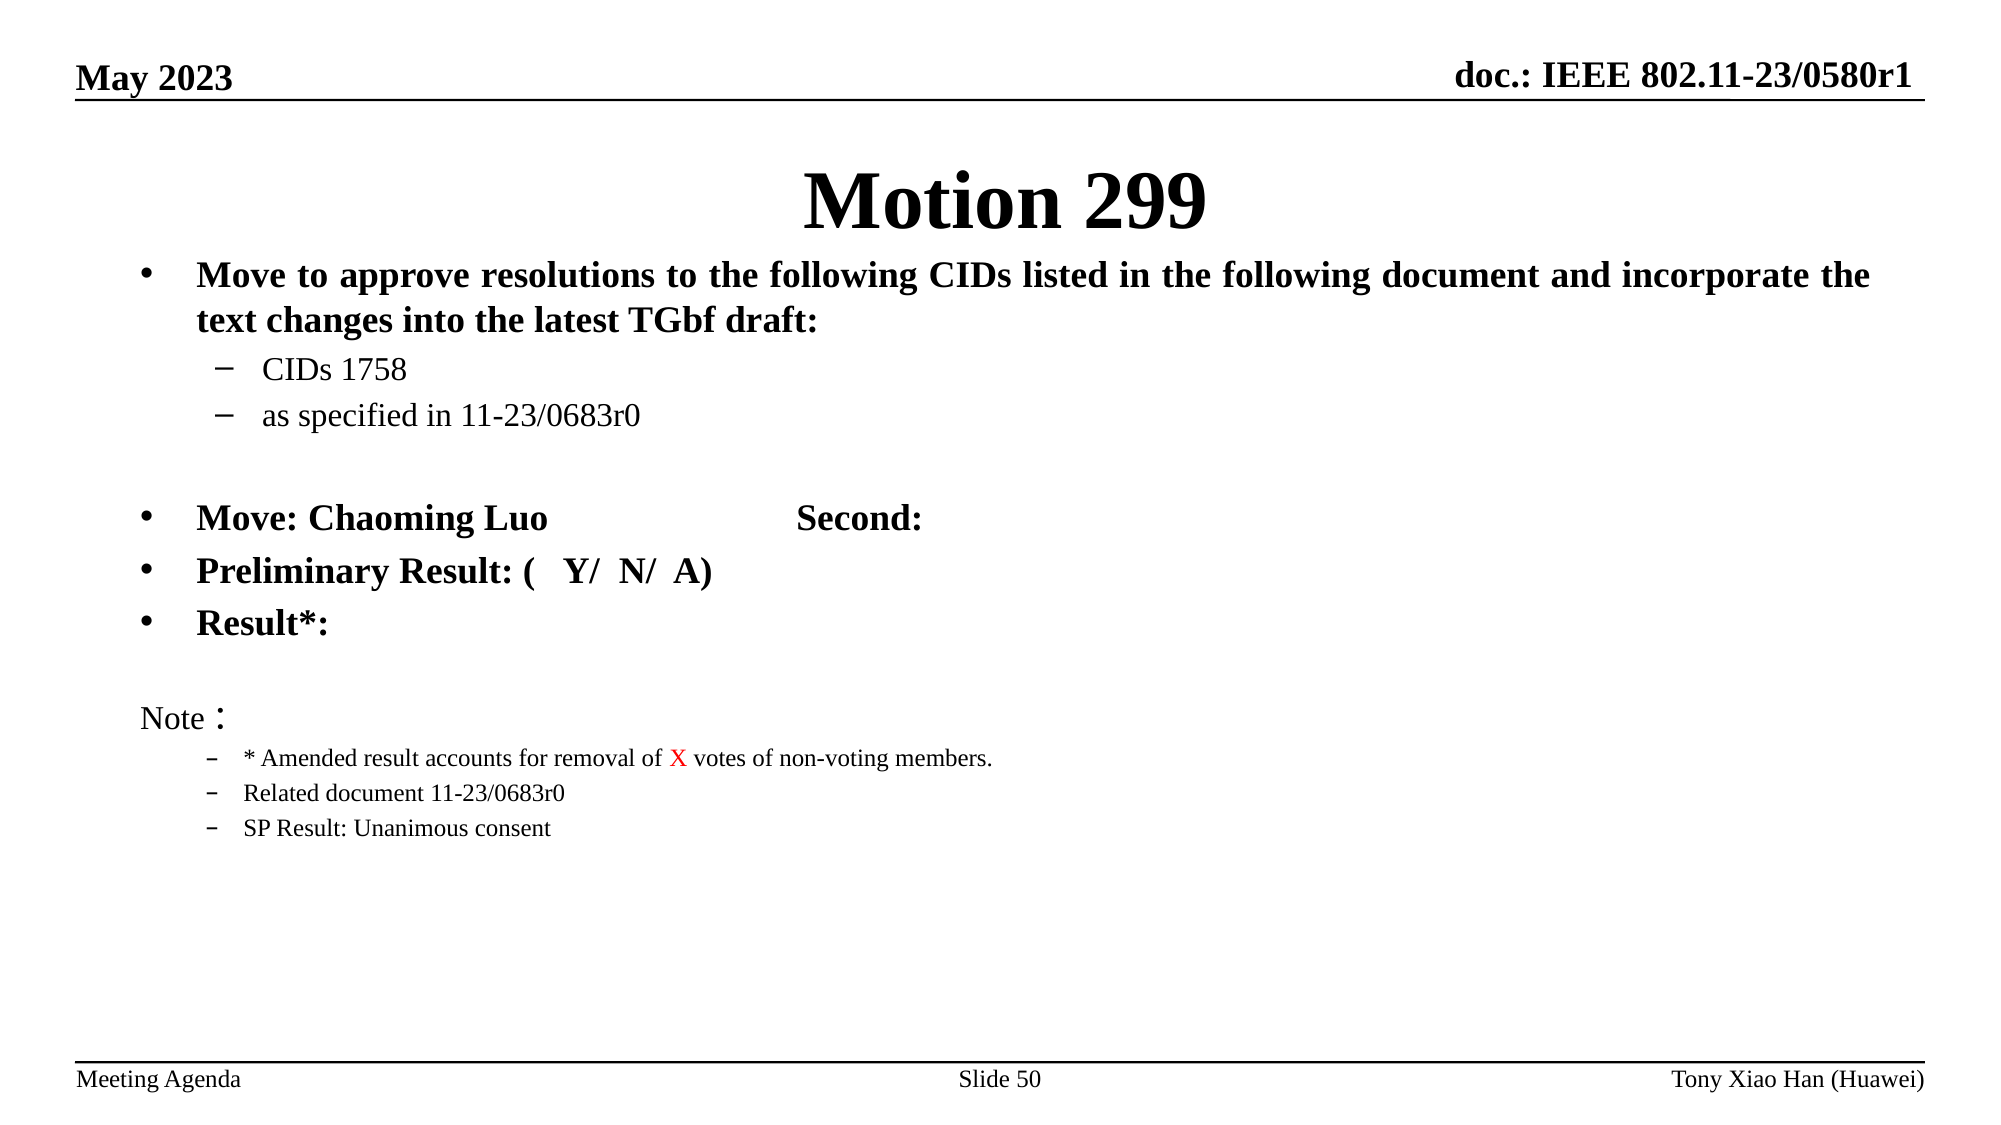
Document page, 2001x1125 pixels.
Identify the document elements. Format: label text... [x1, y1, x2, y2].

text_box Motion 299 [368, 137, 1644, 212]
text_box Move to approve resolutions to the following CIDs listed in the following document and incorporate the text changes into the latest TGbf draft: CIDs 1758 as specified in 11-23/0683r0 Move: Chaoming Luo Second: Preliminary Result: ( Y/ N/ A) Result*: Note： * Amended result accounts for removal of X votes of non-voting members. Related document 11-23/0683r0 SP Result: Unanimous consent [125, 212, 1888, 900]
